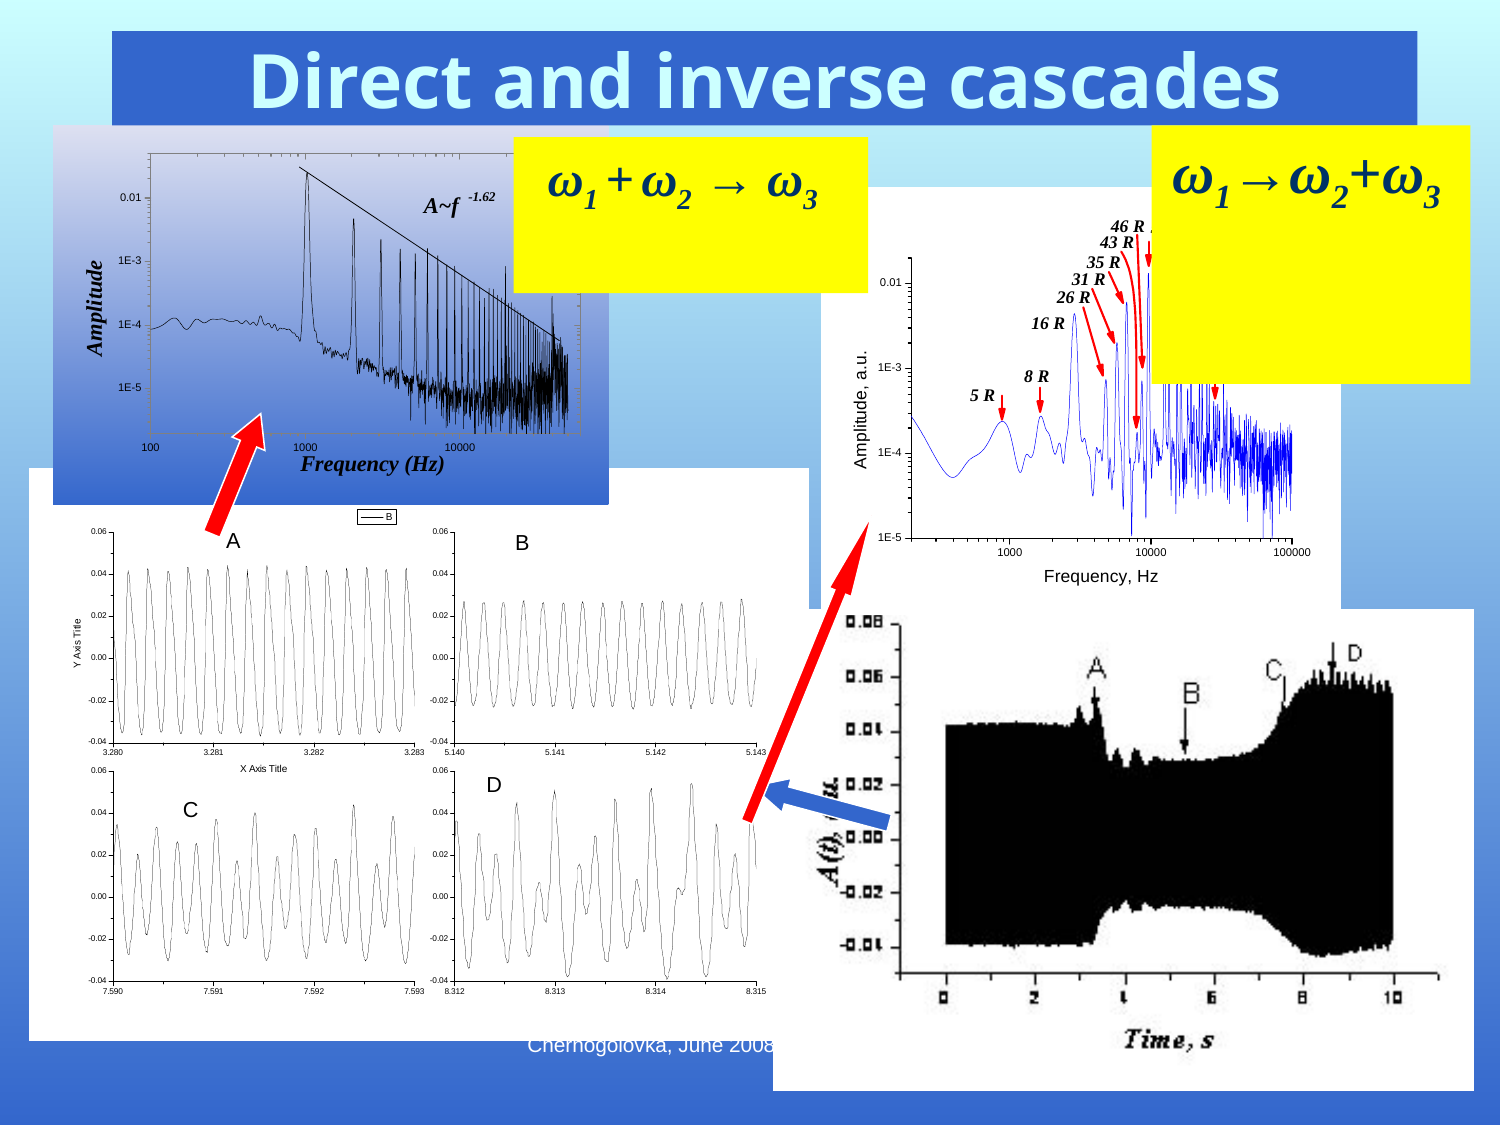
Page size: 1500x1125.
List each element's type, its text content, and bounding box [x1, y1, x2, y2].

text_box ω1 + ω2 → ω3 [613, 137, 869, 294]
text_box ω1→ω2+ω3 [1151, 125, 1471, 384]
picture [773, 609, 1475, 1091]
footer Chernogolovka, June 2008 [512, 1049, 988, 1103]
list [52, 125, 609, 506]
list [29, 467, 809, 1042]
text_box Direct and inverse cascades [112, 31, 1418, 126]
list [820, 186, 1341, 616]
